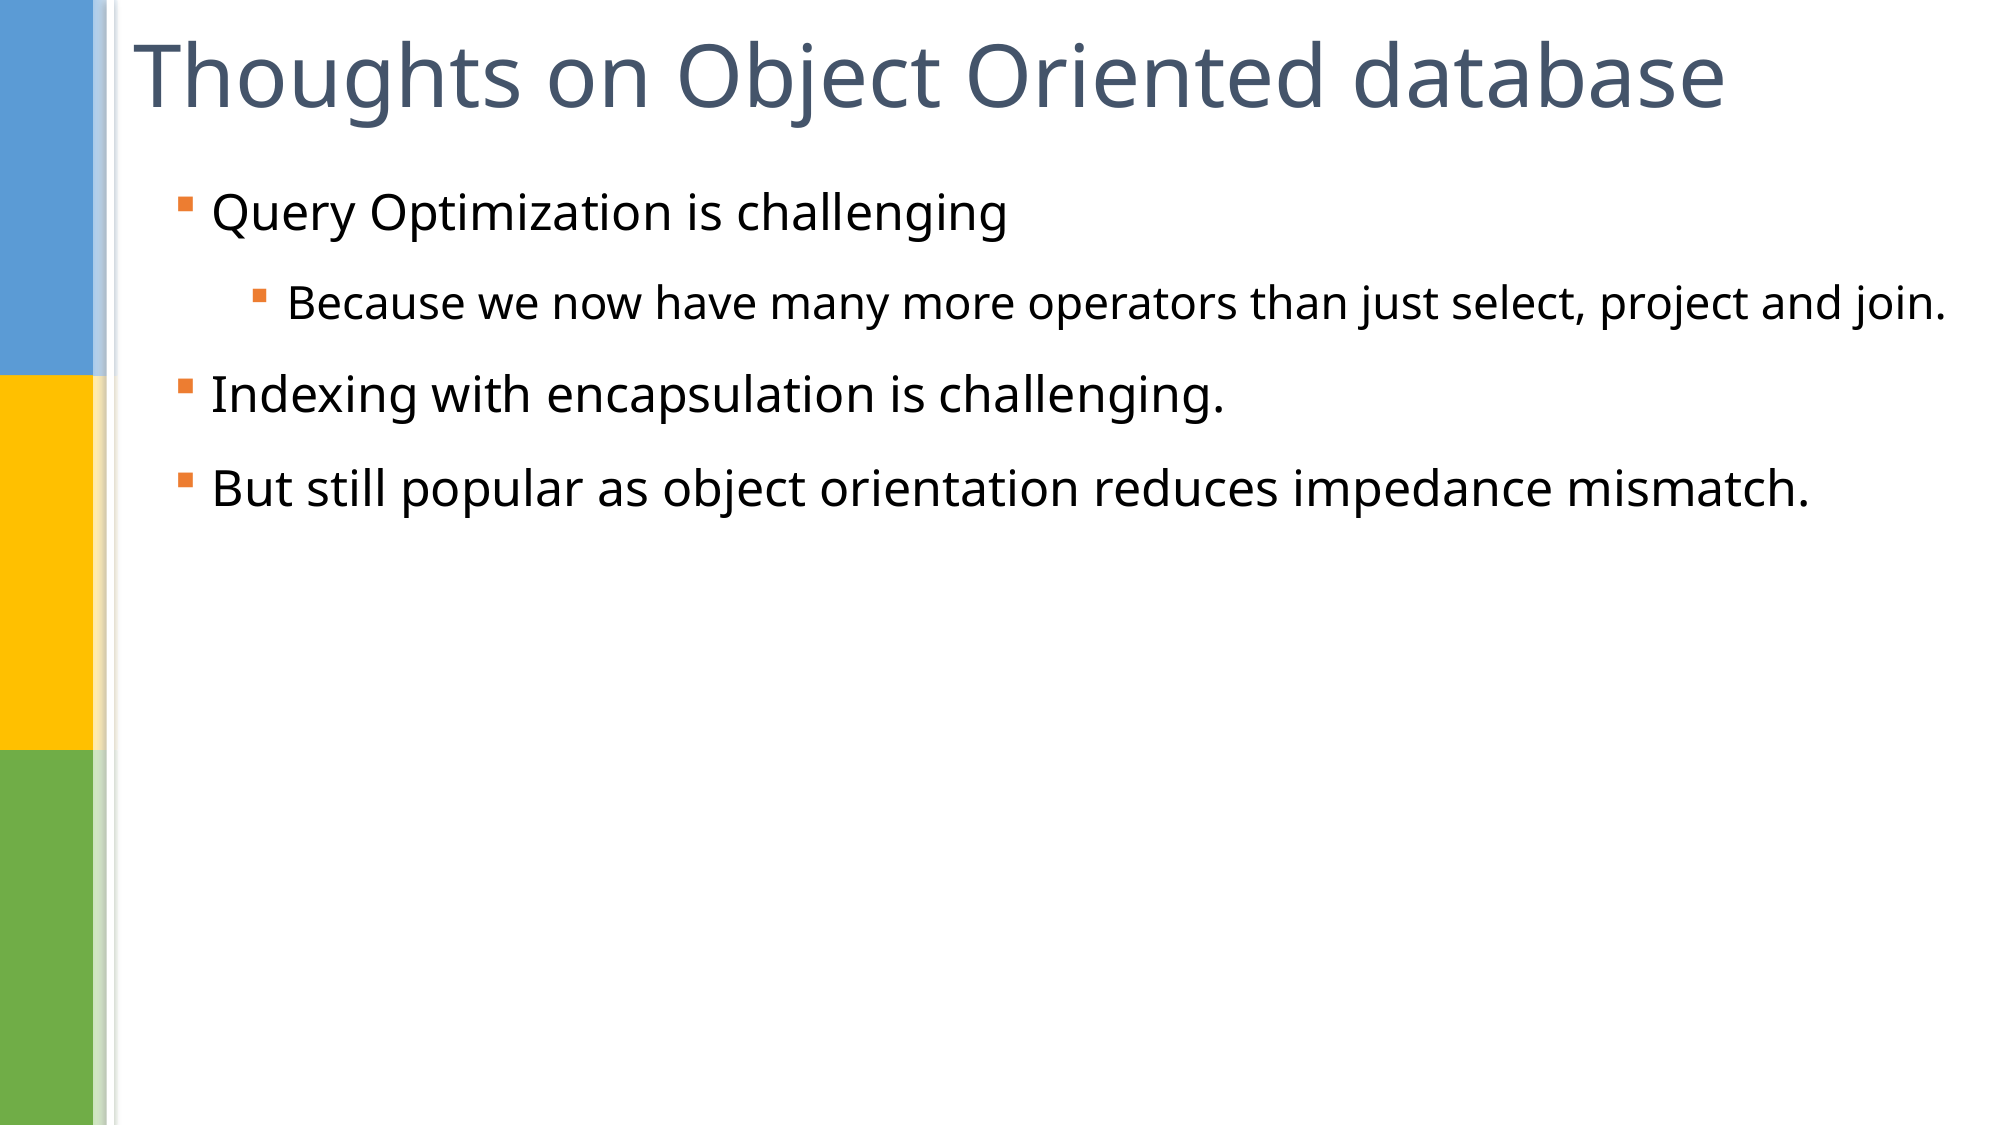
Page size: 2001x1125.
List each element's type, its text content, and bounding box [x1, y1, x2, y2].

title Thoughts on Object Oriented database [118, 13, 1919, 133]
list Query Optimization is challenging Because we now have many more operators than just select, project and join. Indexing with encapsulation is challenging. But still popular as object orientation reduces impedance mismatch. [159, 179, 1986, 1052]
